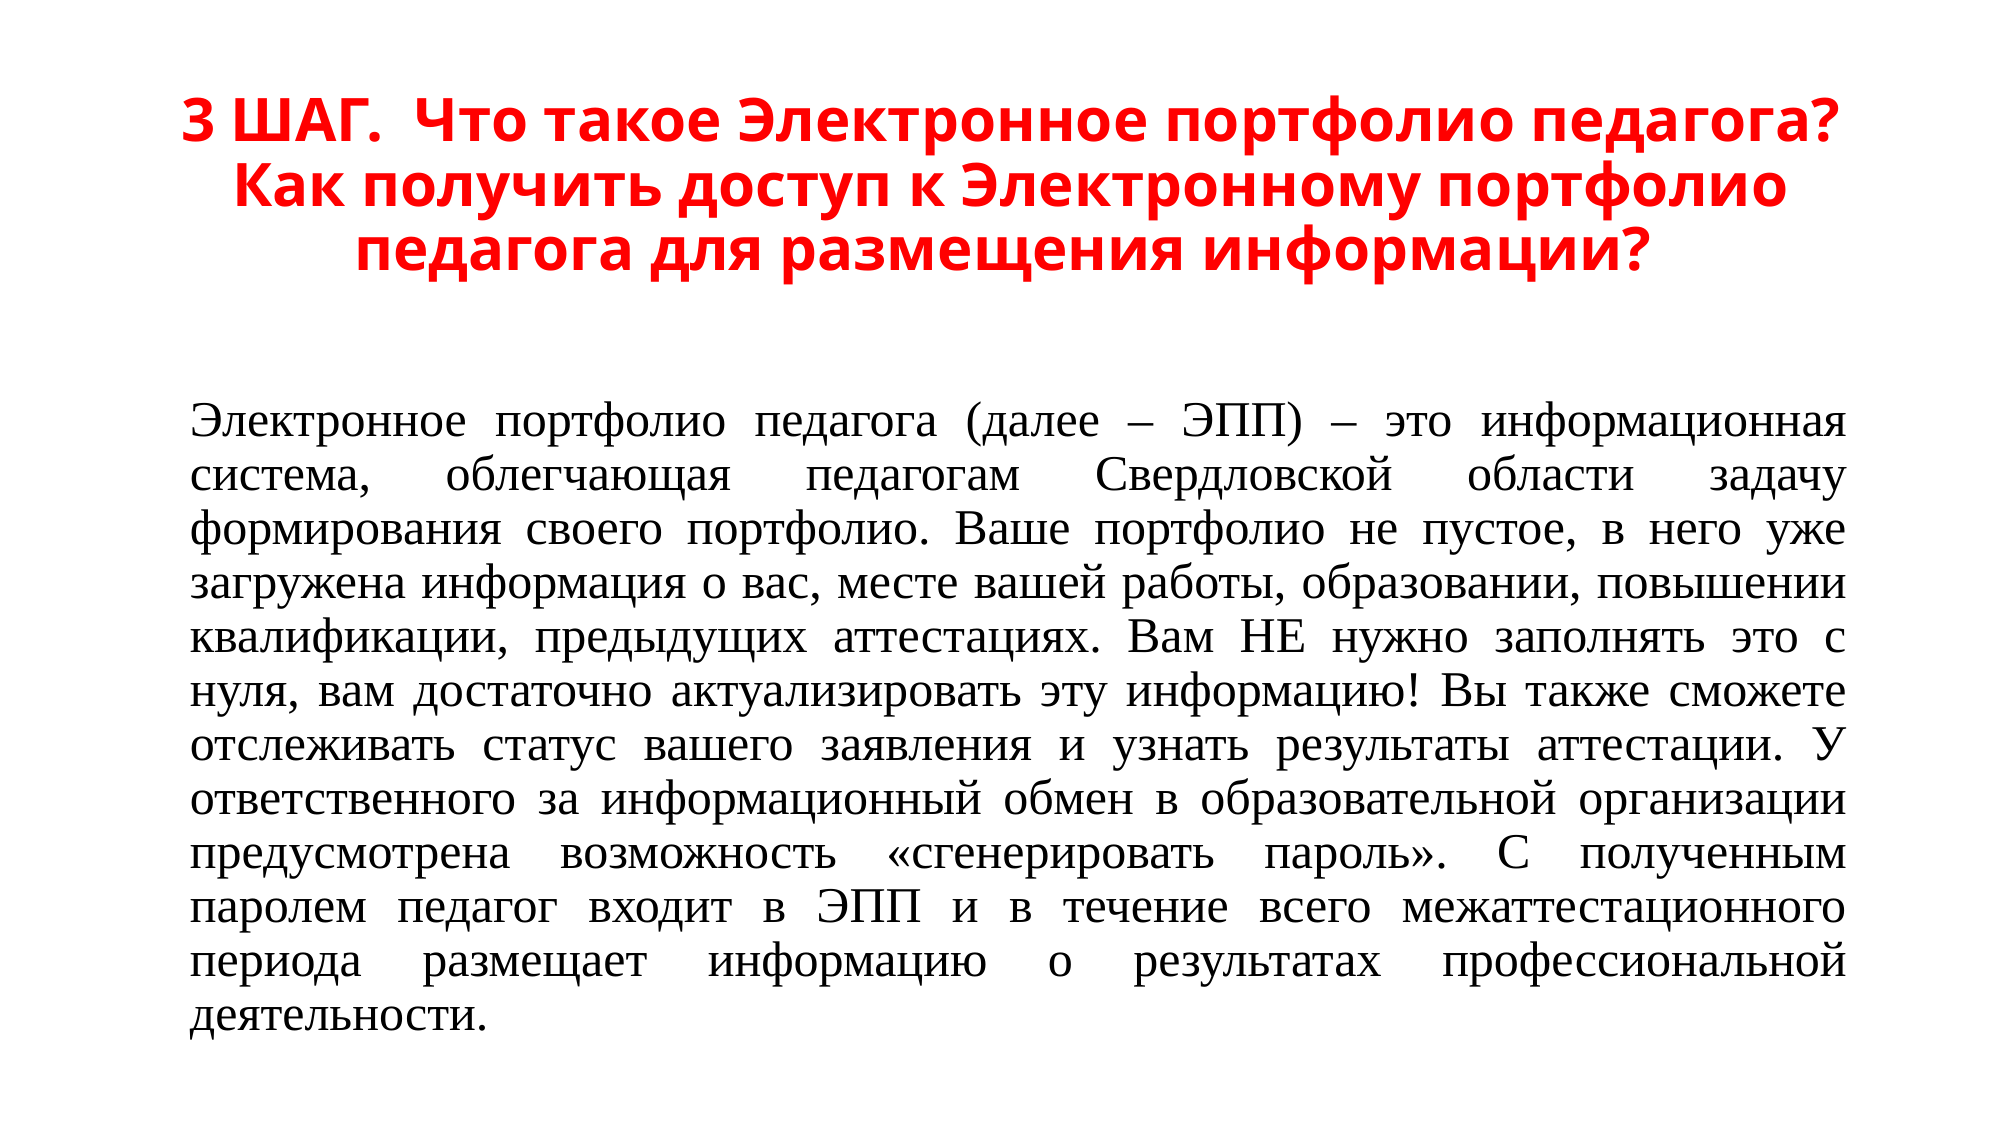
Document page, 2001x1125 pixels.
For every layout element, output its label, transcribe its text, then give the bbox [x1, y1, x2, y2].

title 3 ШАГ. Что такое Электронное портфолио педагога? Как получить доступ к Электронному портфолио педагога для размещения информации? [137, 59, 1885, 314]
list Электронное портфолио педагога (далее – ЭПП) – это информационная система, облегчающая педагогам Свердловской области задачу формирования своего портфолио. Ваше портфолио не пустое, в него уже загружена информация о вас, месте вашей работы, образовании, повышении квалификации, предыдущих аттестациях. Вам НЕ нужно заполнять это с нуля, вам достаточно актуализировать эту информацию! Вы также сможете отслеживать статус вашего заявления и узнать результаты аттестации. У ответственного за информационный обмен в образовательной организации предусмотрена возможность «сгенерировать пароль». С полученным паролем педагог входит в ЭПП и в течение всего межаттестационного периода размещает информацию о результатах профессиональной деятельности. [137, 385, 1863, 1052]
